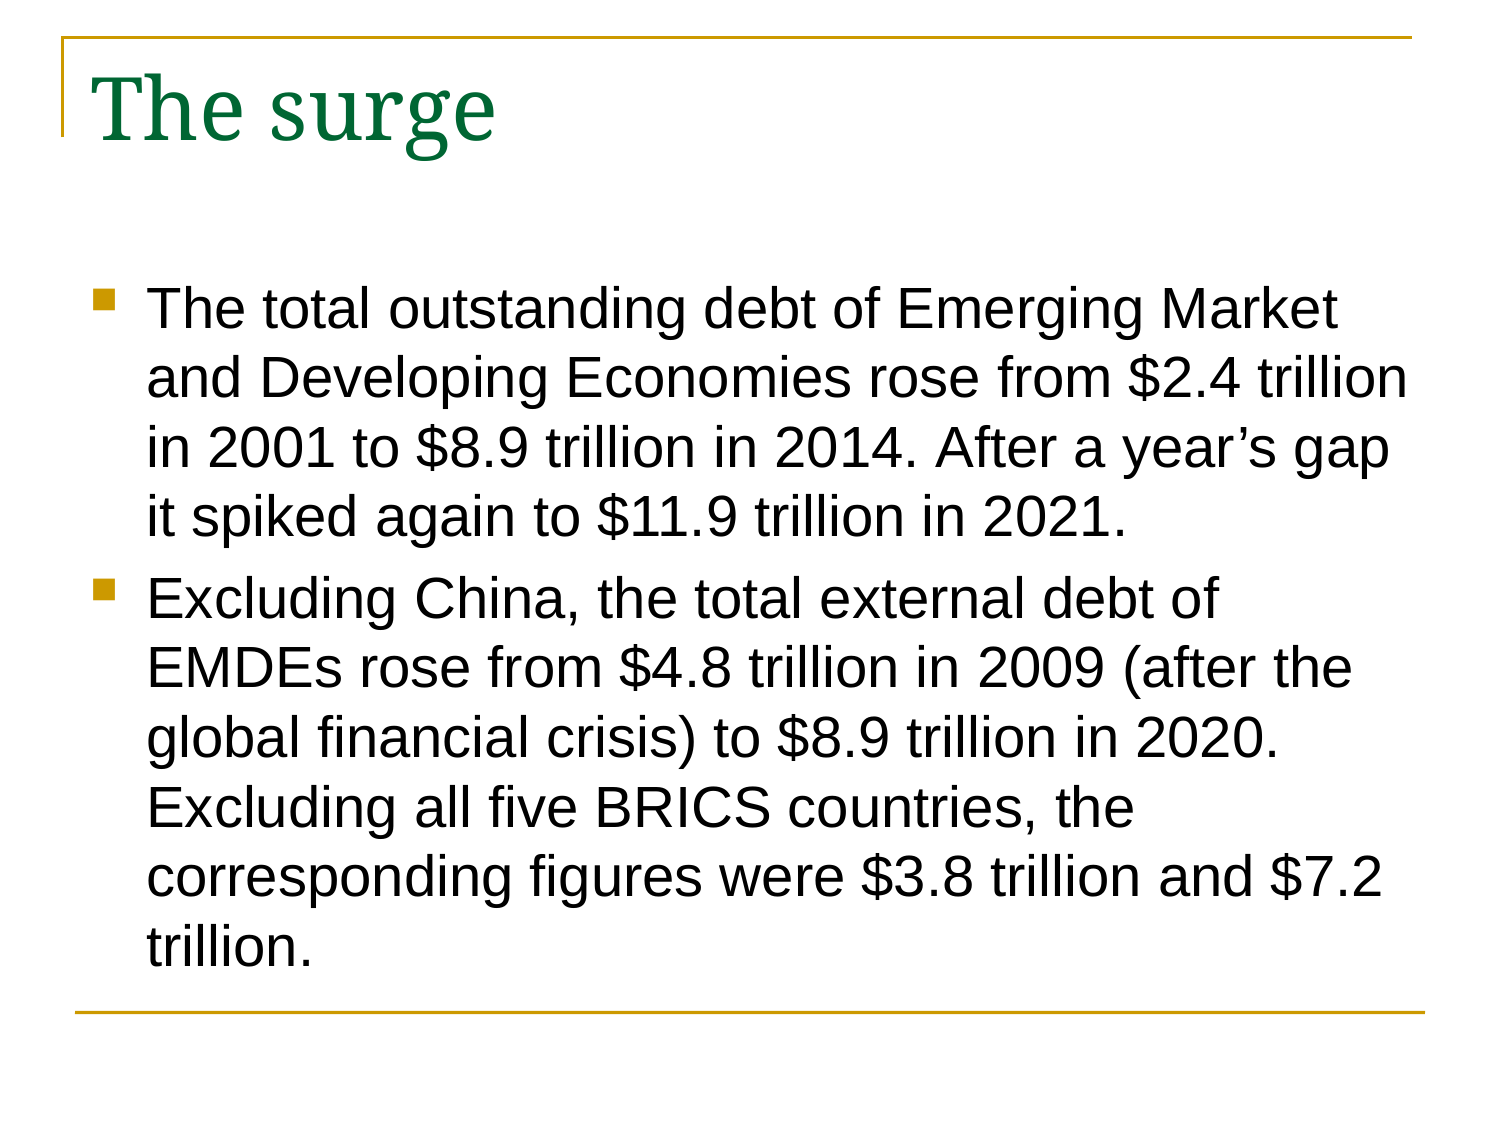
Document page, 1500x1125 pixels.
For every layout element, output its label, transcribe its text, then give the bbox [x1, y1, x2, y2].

list The total outstanding debt of Emerging Market and Developing Economies rose from $2.4 trillion in 2001 to $8.9 trillion in 2014. After a year’s gap it spiked again to $11.9 trillion in 2021. Excluding China, the total external debt of EMDEs rose from $4.8 trillion in 2009 (after the global financial crisis) to $8.9 trillion in 2020. Excluding all five BRICS countries, the corresponding figures were $3.8 trillion and $7.2 trillion. [75, 262, 1425, 1006]
title The surge [75, 45, 1425, 233]
